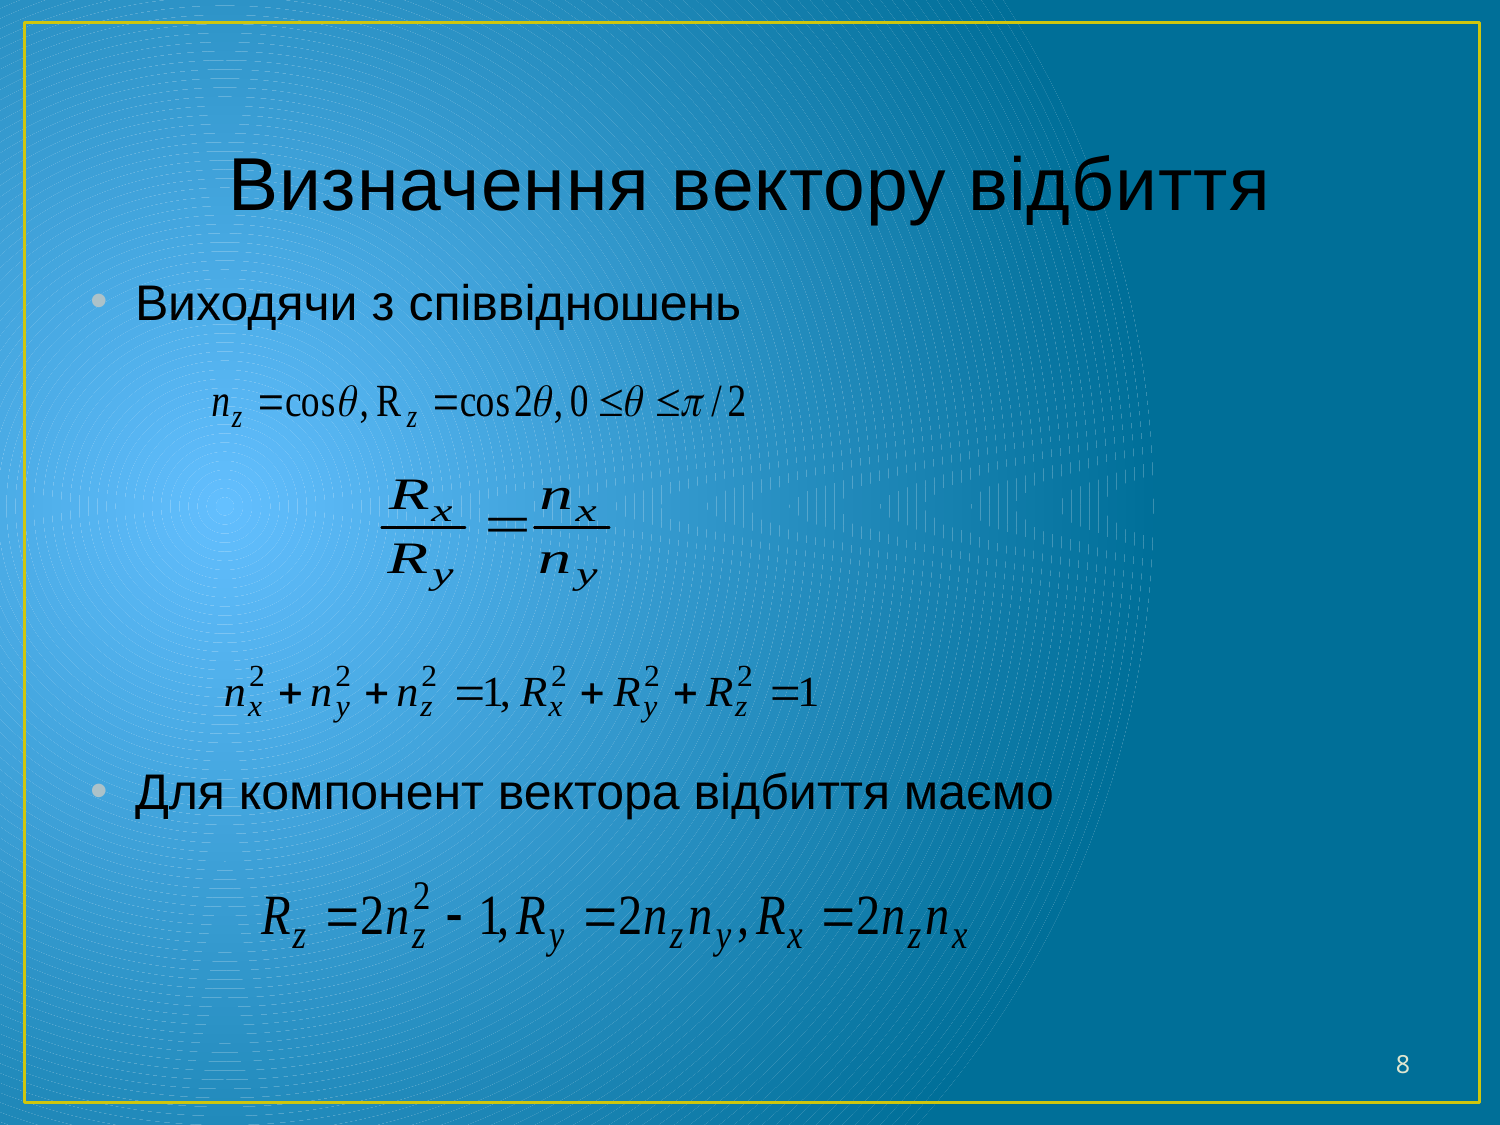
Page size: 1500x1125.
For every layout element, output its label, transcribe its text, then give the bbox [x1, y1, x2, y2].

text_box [371, 467, 621, 600]
list Виходячи з співвідношень Для компонент вектора відбиття маємо [75, 262, 1425, 1005]
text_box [206, 373, 751, 437]
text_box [218, 656, 821, 731]
slide_number 8 [1074, 1035, 1425, 1096]
title Визначення вектору відбиття [75, 45, 1425, 233]
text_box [253, 869, 975, 968]
